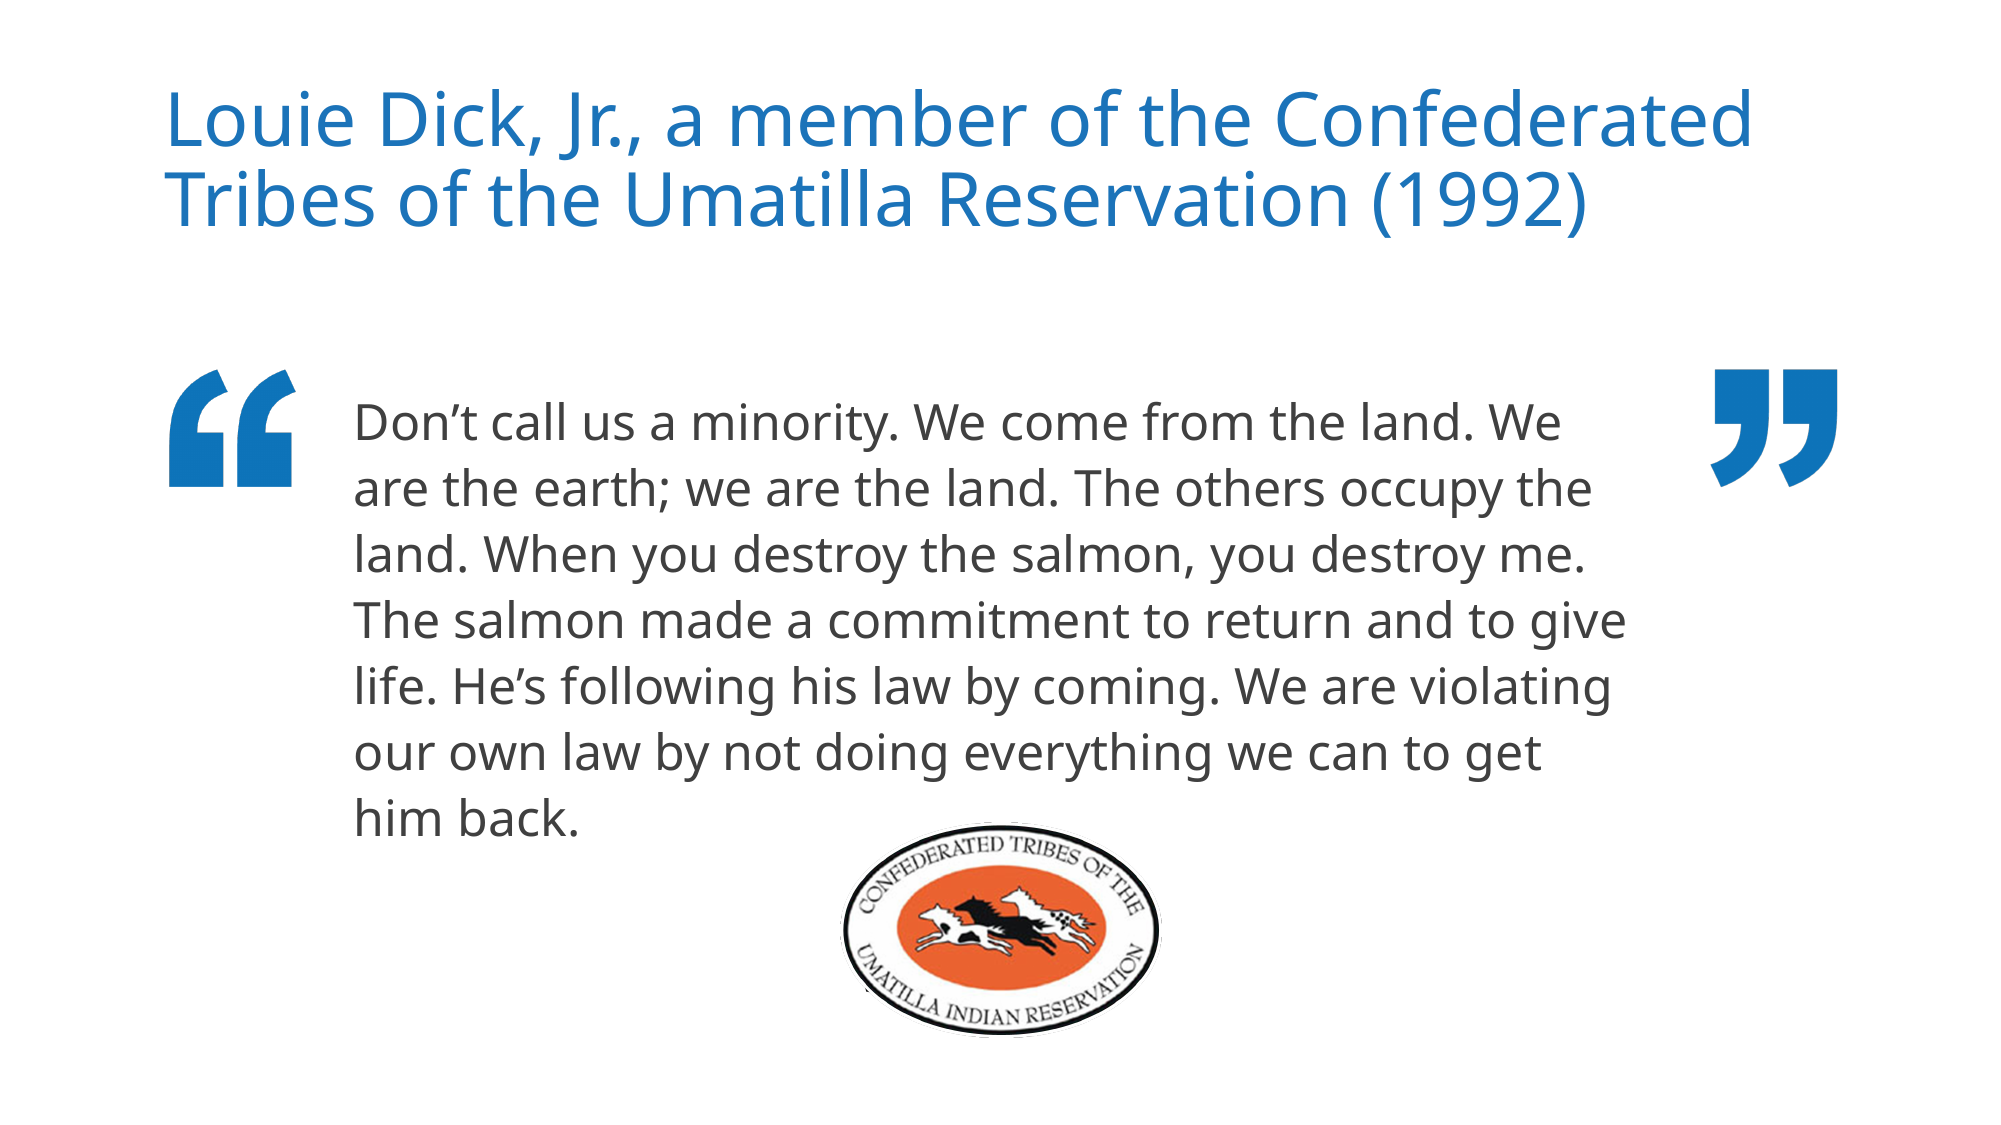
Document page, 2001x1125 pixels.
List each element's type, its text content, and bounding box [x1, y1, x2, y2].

picture [840, 822, 1162, 1038]
title Louie Dick, Jr., a member of the Confederated Tribes of the Umatilla Reservation (1992) [164, 81, 1838, 244]
picture [1686, 352, 1861, 504]
text_box Don’t call us a minority. We come from the land. We are the earth; we are the land. The others occupy the land. When you destroy the salmon, you destroy me. The salmon made a commitment to return and to give life. He’s following his law by coming. We are violating our own law by not doing everything we can to get him back. [353, 384, 1646, 773]
picture [145, 352, 320, 504]
